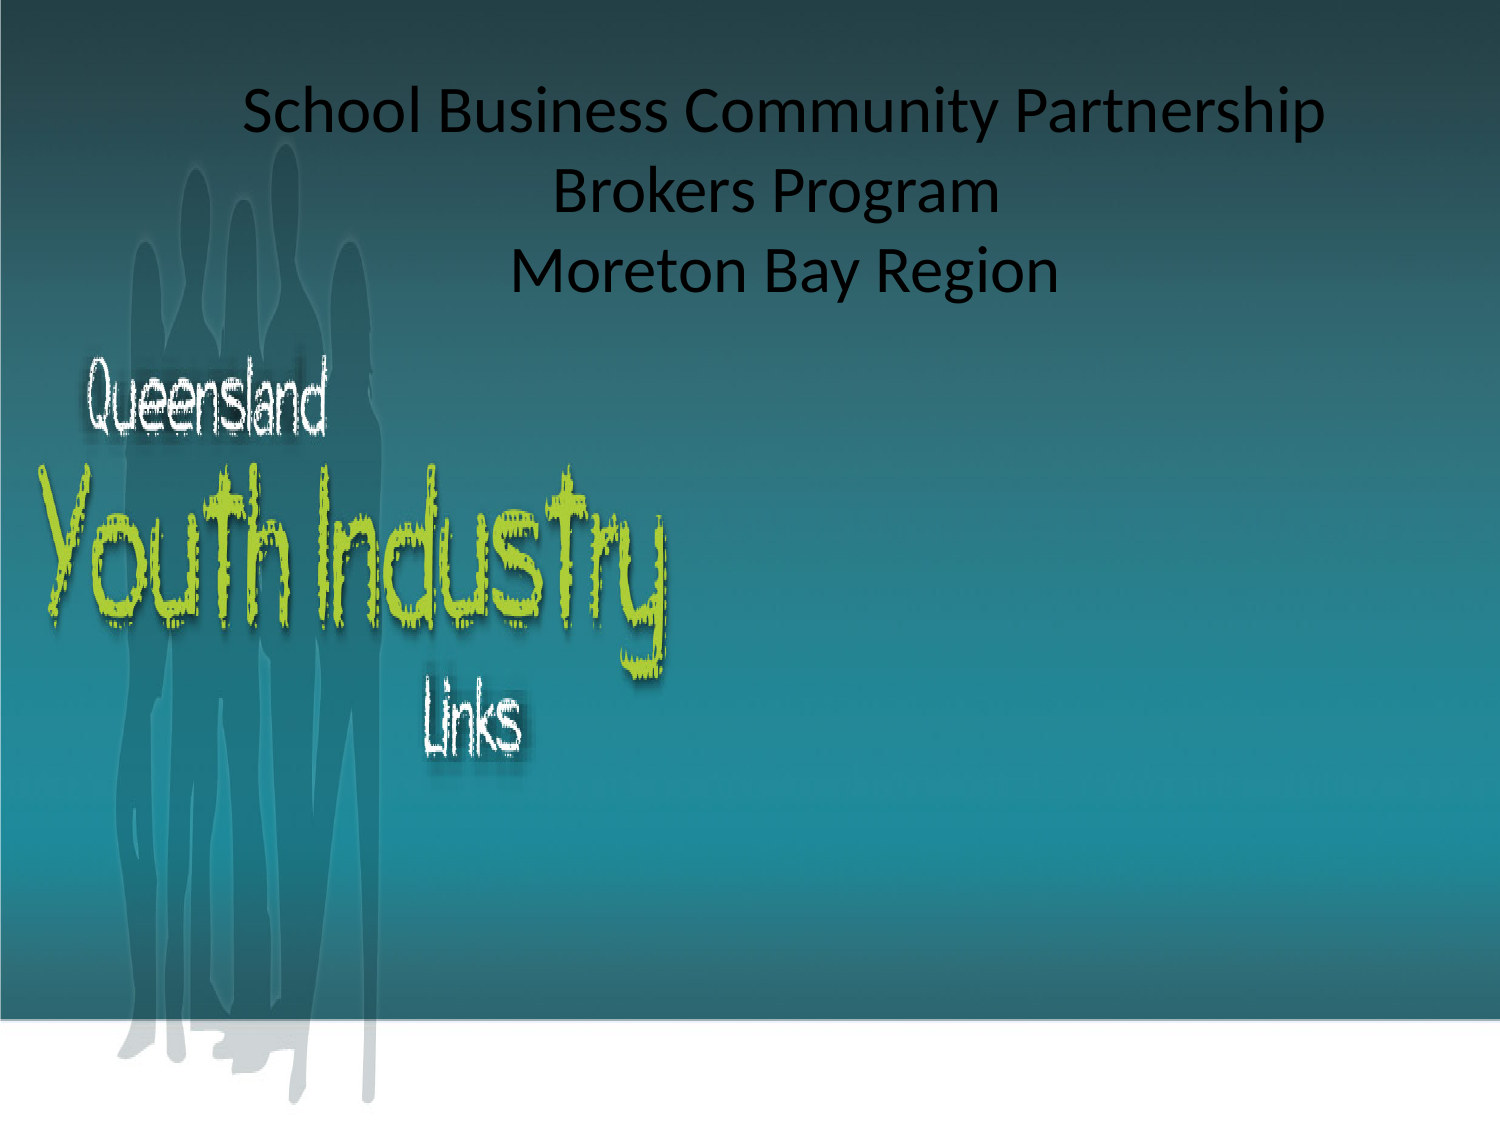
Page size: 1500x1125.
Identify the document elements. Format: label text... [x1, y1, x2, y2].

text_box School Business Community Partnership Brokers Program Moreton Bay Region [222, 58, 1348, 314]
picture [0, 0, 1500, 1125]
